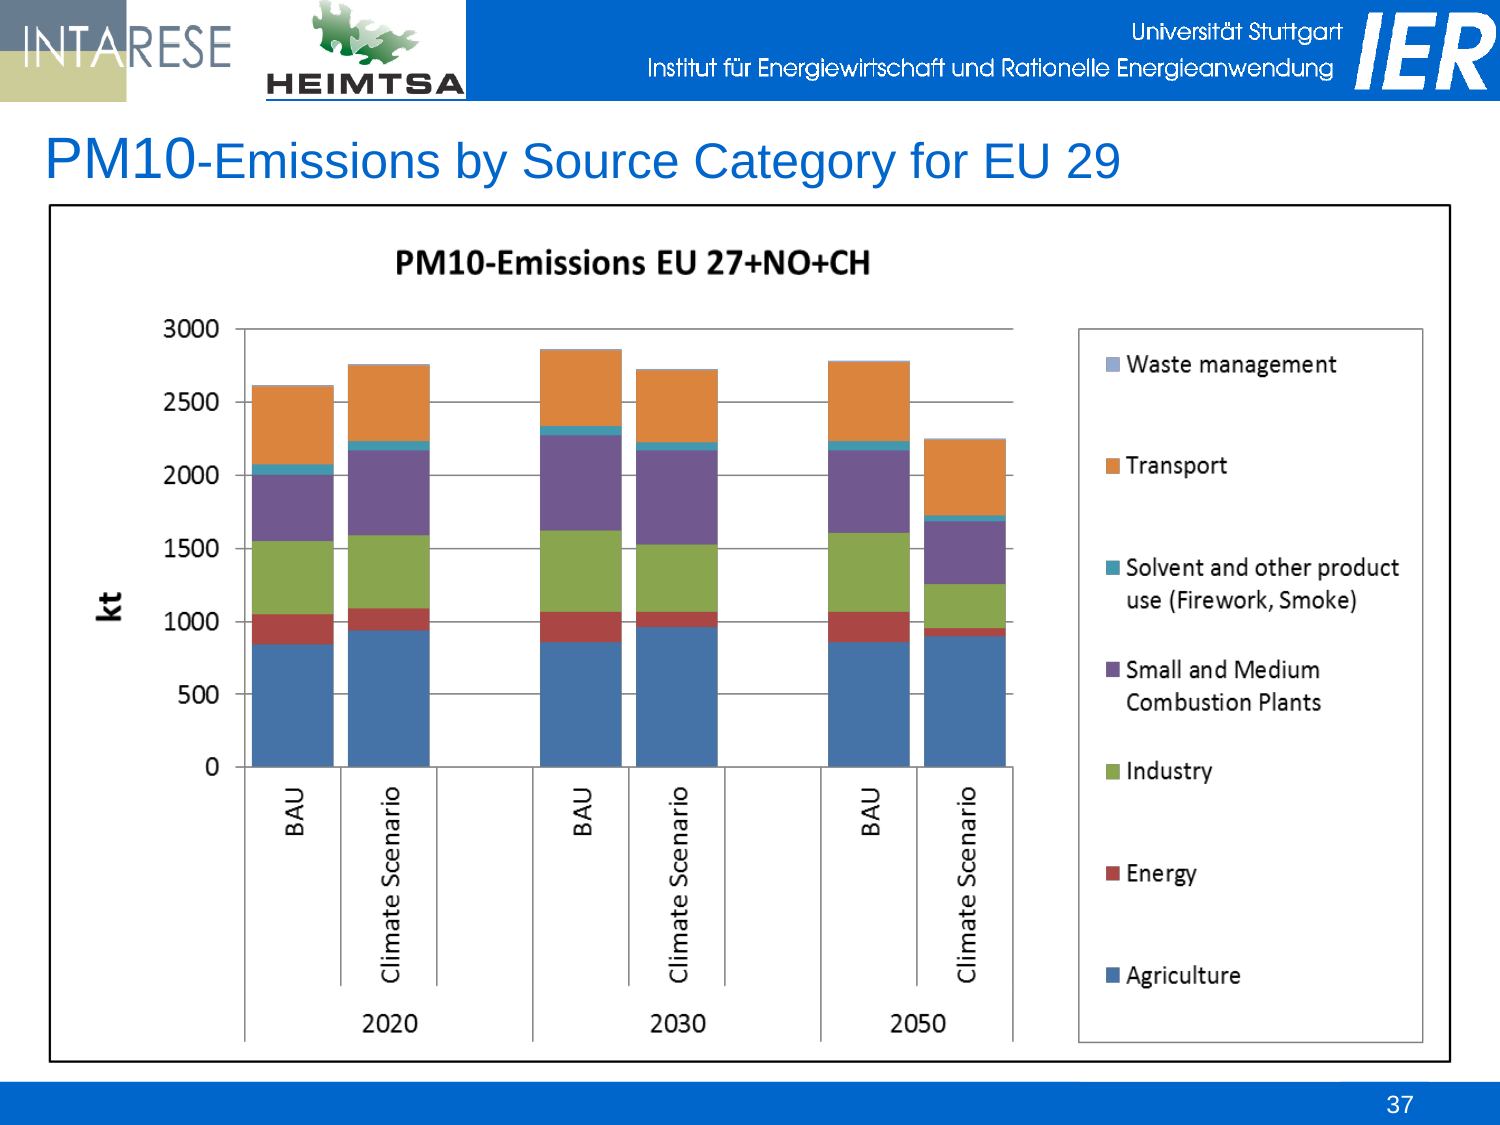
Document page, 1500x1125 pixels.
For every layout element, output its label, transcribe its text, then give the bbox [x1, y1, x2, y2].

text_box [40, 196, 1460, 1071]
title PM10-Emissions by Source Category for EU 29 [29, 113, 1412, 197]
picture [0, 0, 1500, 102]
text_box 37 [1340, 1081, 1430, 1125]
